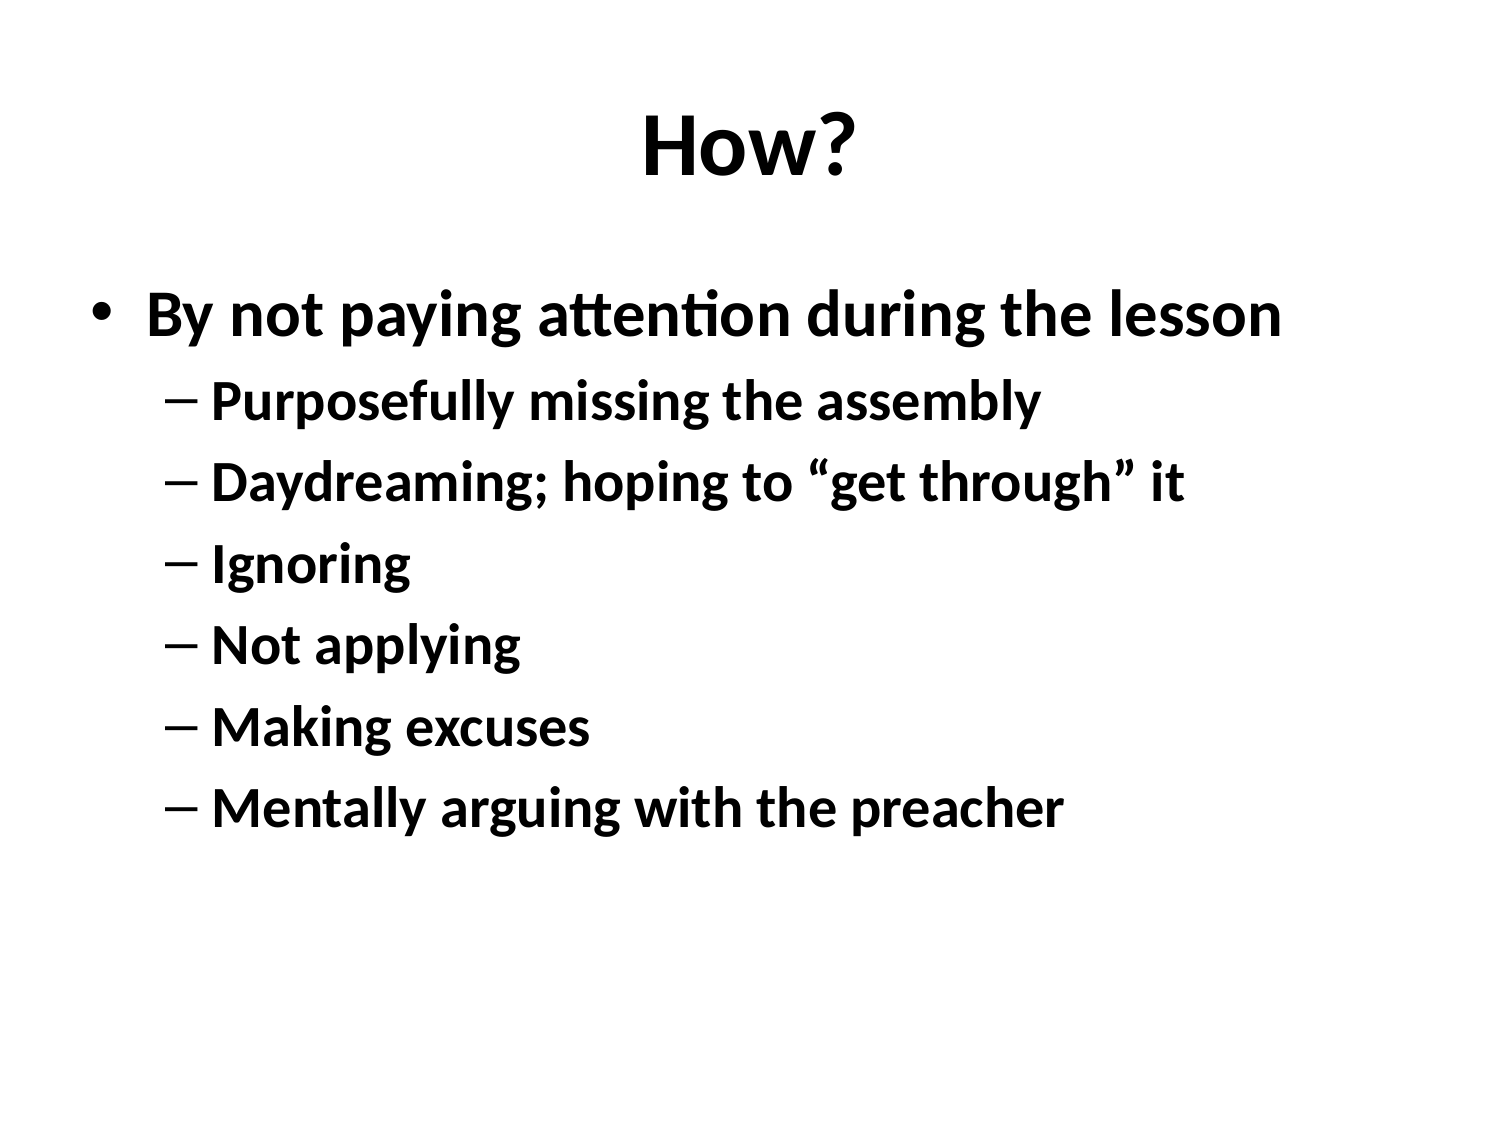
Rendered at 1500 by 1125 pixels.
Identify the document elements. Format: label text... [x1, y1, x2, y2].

list By not paying attention during the lesson Purposefully missing the assembly Daydreaming; hoping to “get through” it Ignoring Not applying Making excuses Mentally arguing with the preacher [75, 262, 1438, 1125]
title How? [75, 45, 1425, 233]
